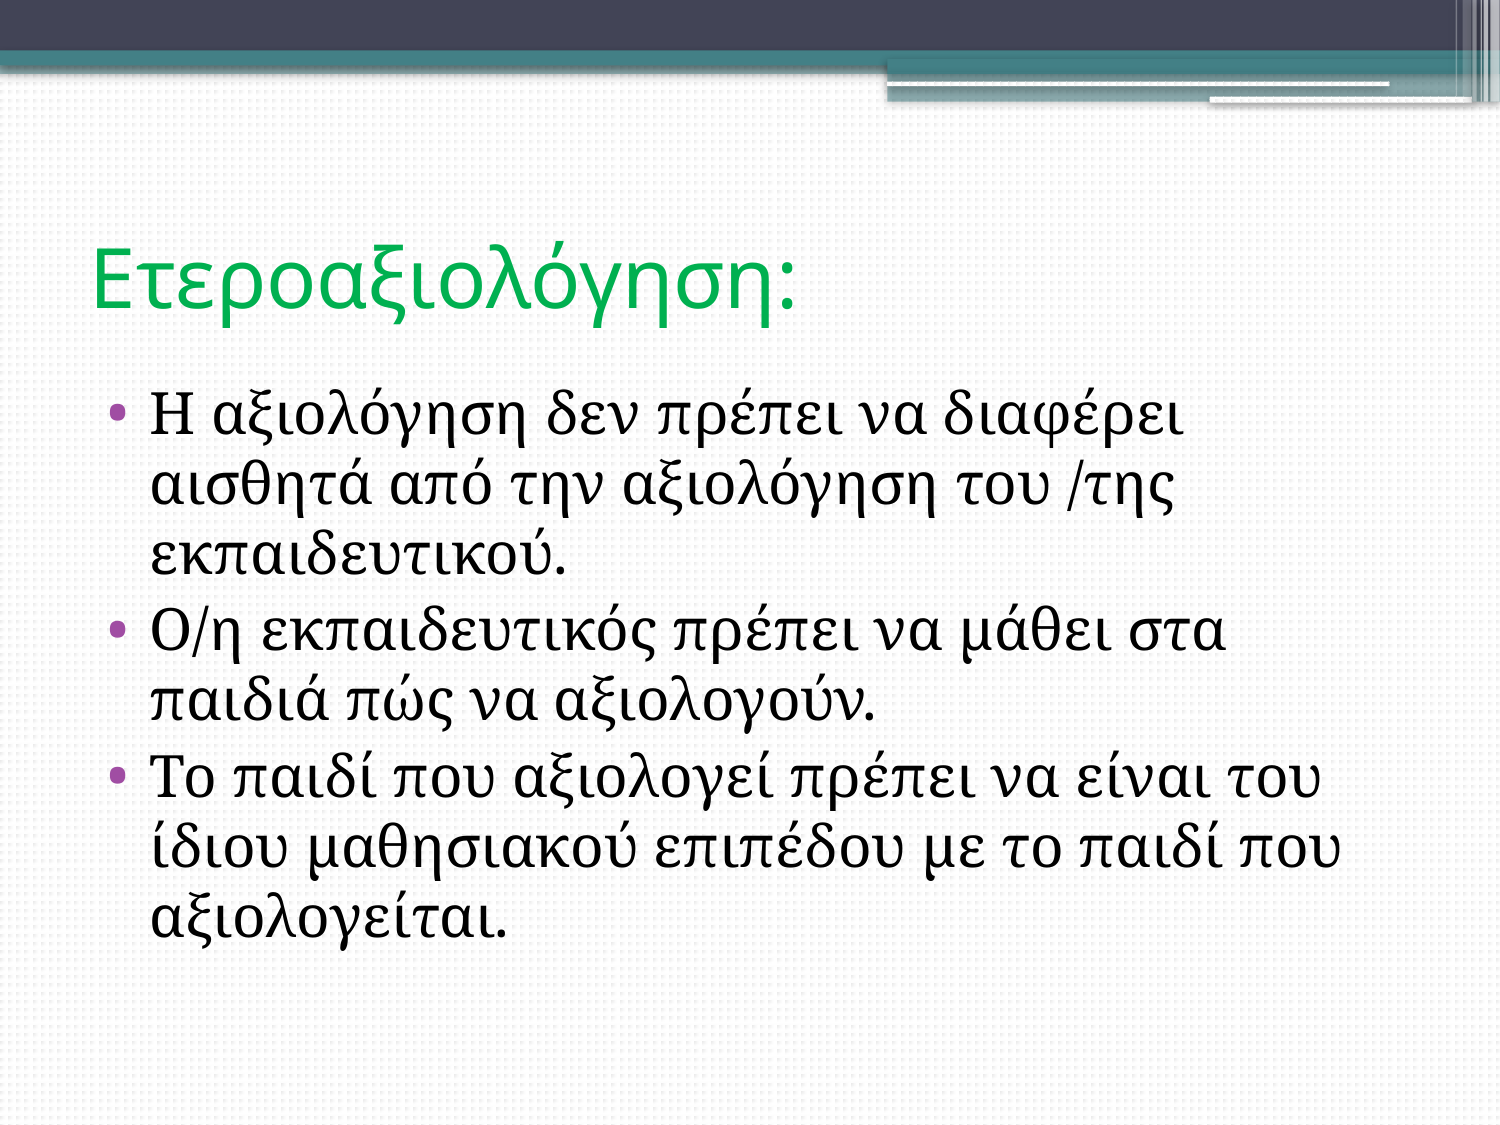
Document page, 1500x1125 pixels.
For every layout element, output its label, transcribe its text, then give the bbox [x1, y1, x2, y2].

list Η αξιολόγηση δεν πρέπει να διαφέρει αισθητά από την αξιολόγηση του /της εκπαιδευτικού. Ο/η εκπαιδευτικός πρέπει να μάθει στα παιδιά πώς να αξιολογούν. Το παιδί που αξιολογεί πρέπει να είναι του ίδιου μαθησιακού επιπέδου με το παιδί που αξιολογείται. [75, 368, 1425, 1079]
title Ετεροαξιολόγηση: [75, 187, 1425, 363]
